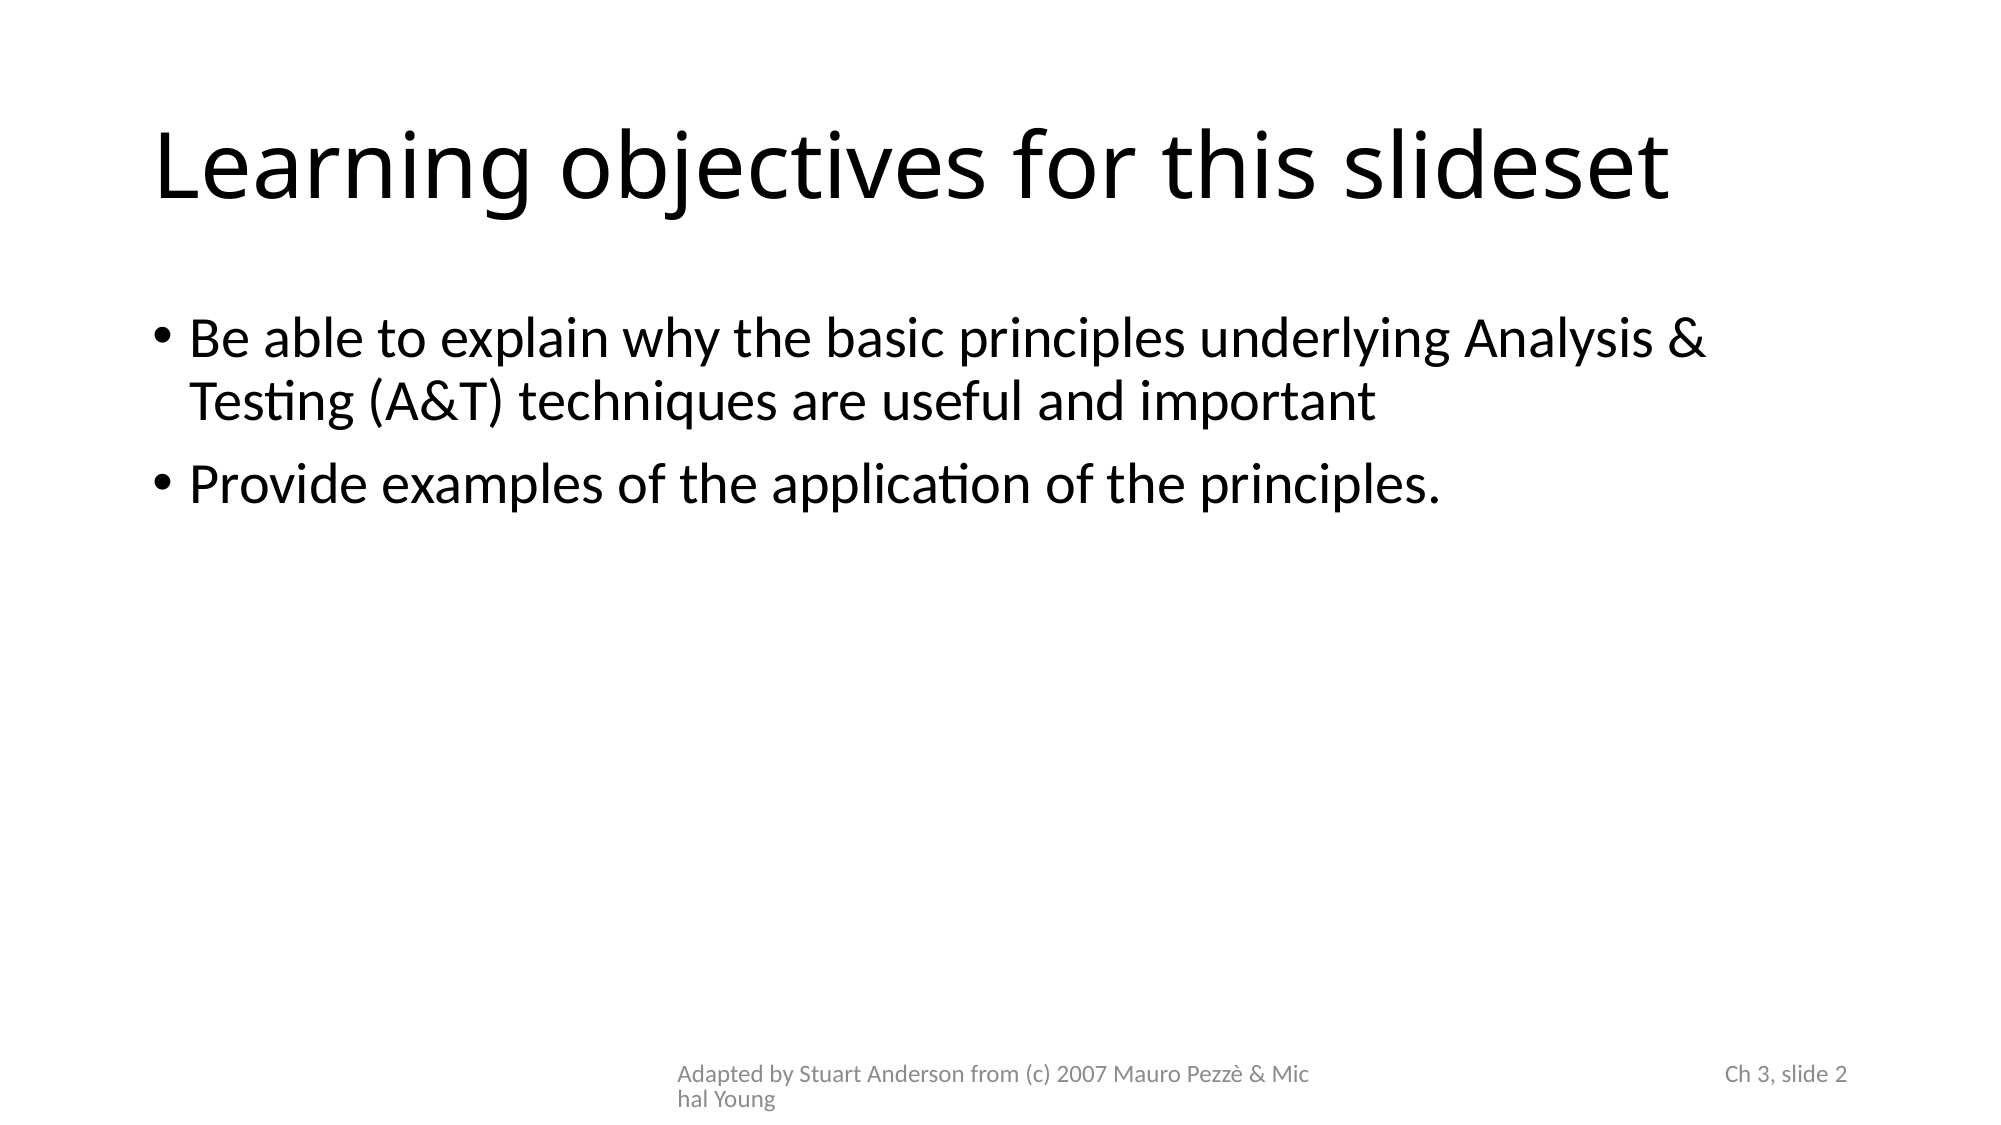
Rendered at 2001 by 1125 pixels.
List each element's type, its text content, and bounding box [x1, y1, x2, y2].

footer Adapted by Stuart Anderson from (c) 2007 Mauro Pezzè & Michal Young [662, 1042, 1338, 1103]
slide_number Ch 3, slide 2 [1412, 1042, 1863, 1103]
title Learning objectives for this slideset [137, 59, 1863, 278]
list Be able to explain why the basic principles underlying Analysis & Testing (A&T) techniques are useful and important Provide examples of the application of the principles. [137, 299, 1863, 1014]
